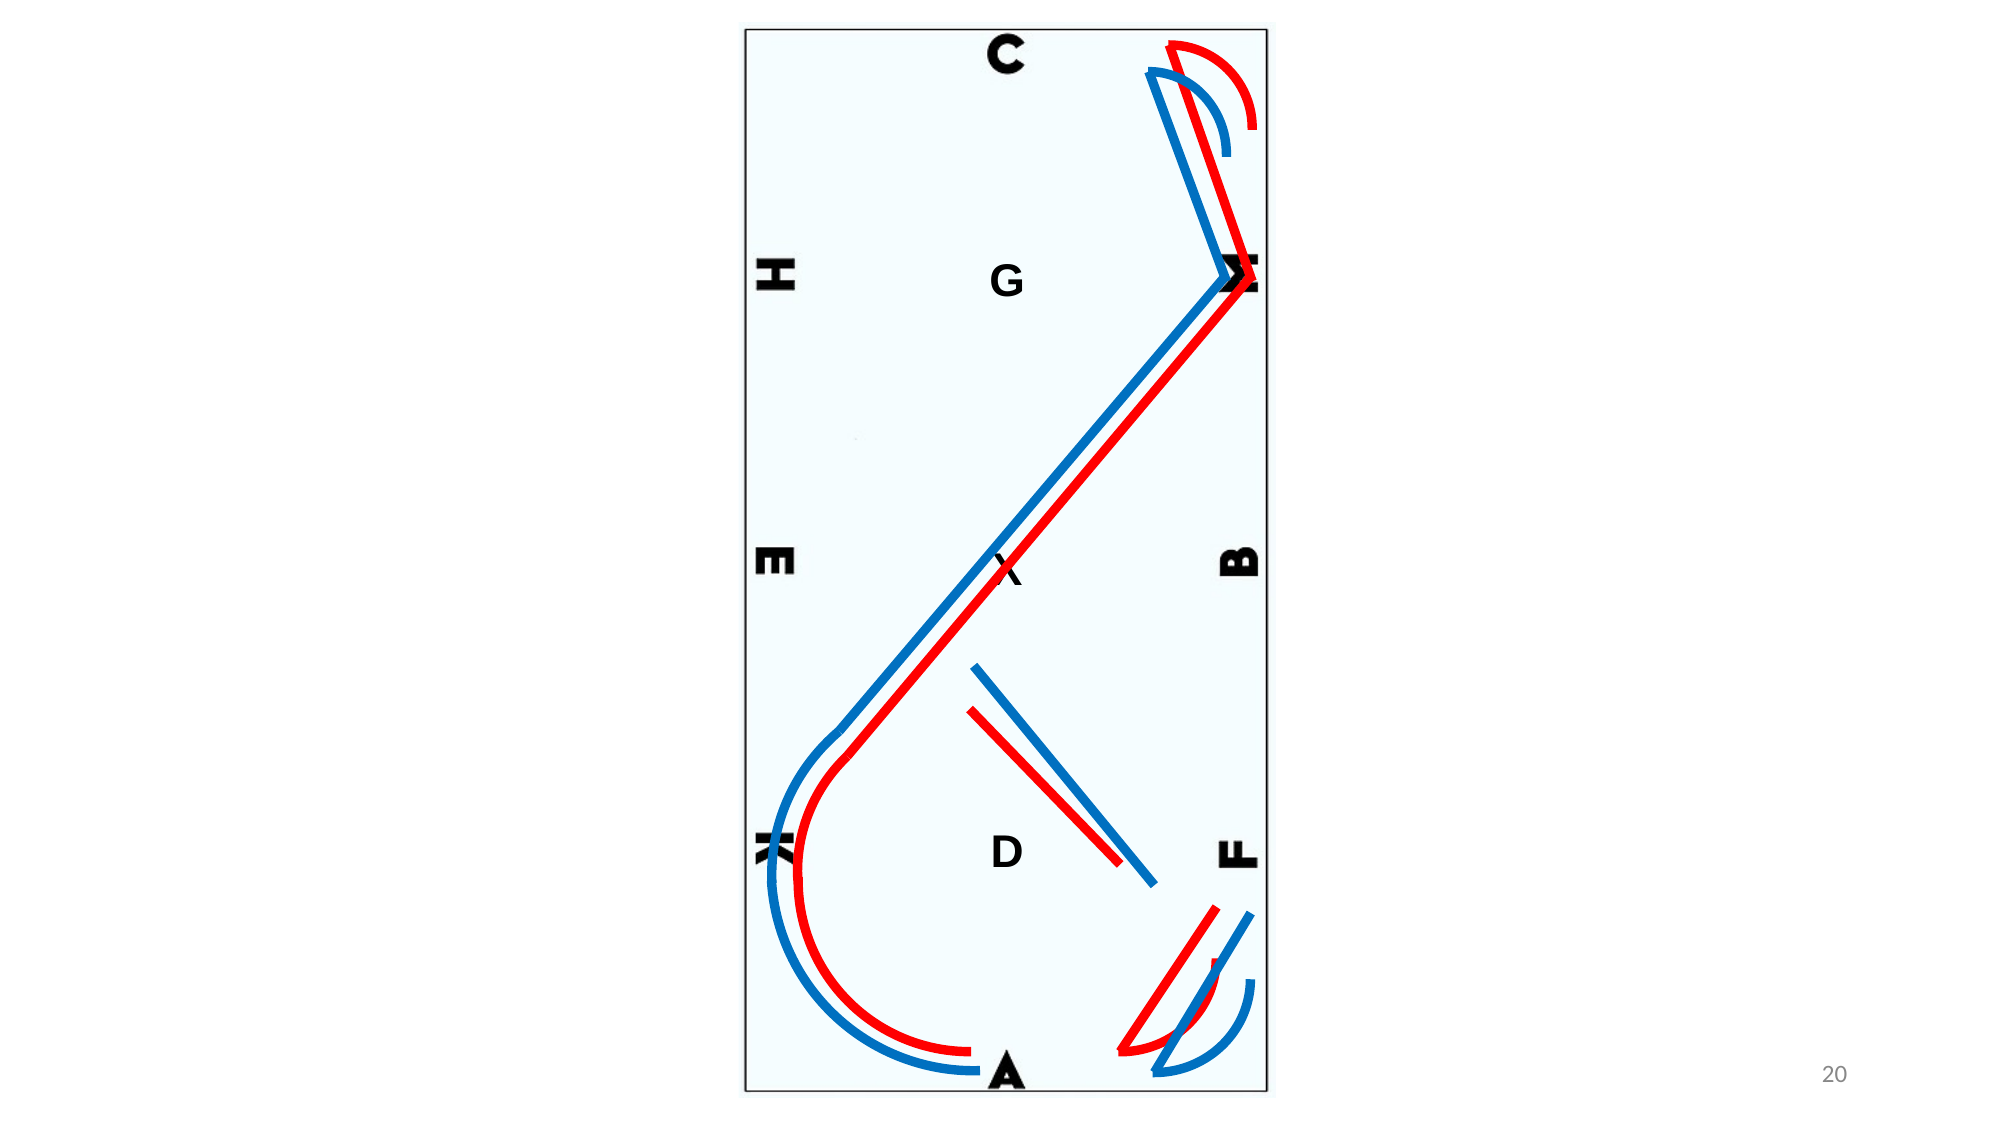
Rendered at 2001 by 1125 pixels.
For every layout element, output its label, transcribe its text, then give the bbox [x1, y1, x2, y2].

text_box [738, 22, 1277, 1098]
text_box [838, 274, 1227, 732]
slide_number ‹#› [1412, 1042, 1863, 1103]
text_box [846, 274, 1253, 757]
